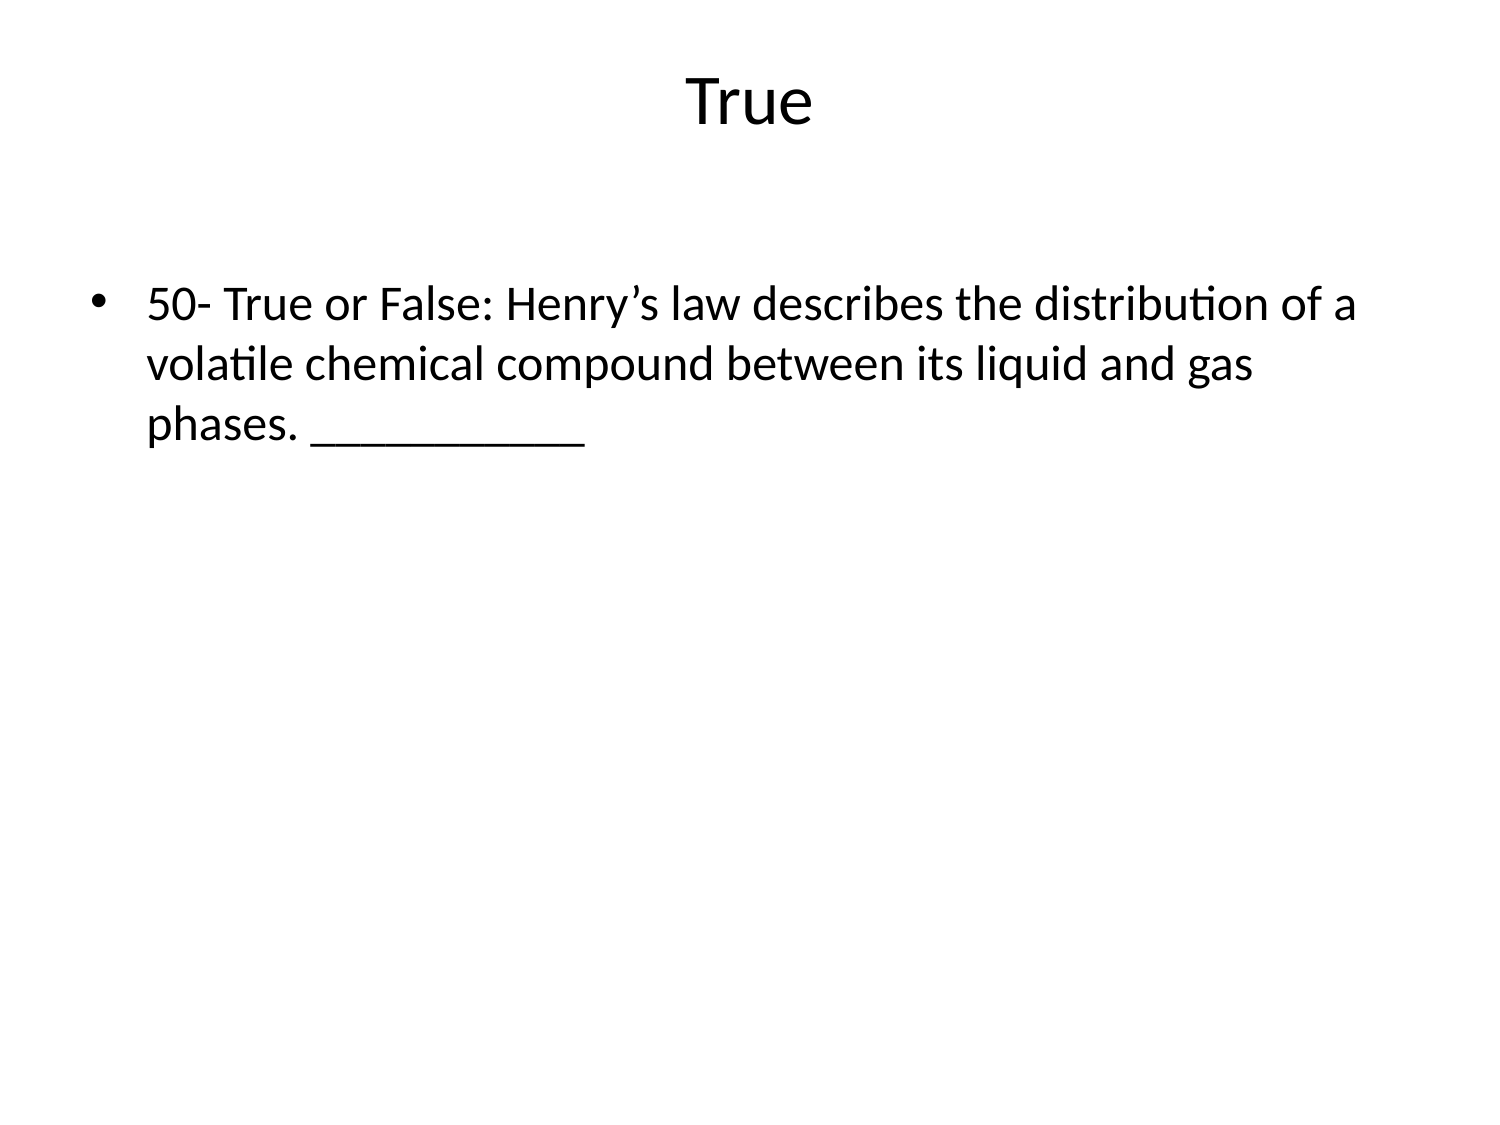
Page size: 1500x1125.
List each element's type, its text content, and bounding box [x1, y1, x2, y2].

list 50- True or False: Henry’s law describes the distribution of a volatile chemical compound between its liquid and gas phases. ___________ [75, 262, 1425, 1005]
title True [75, 45, 1425, 233]
